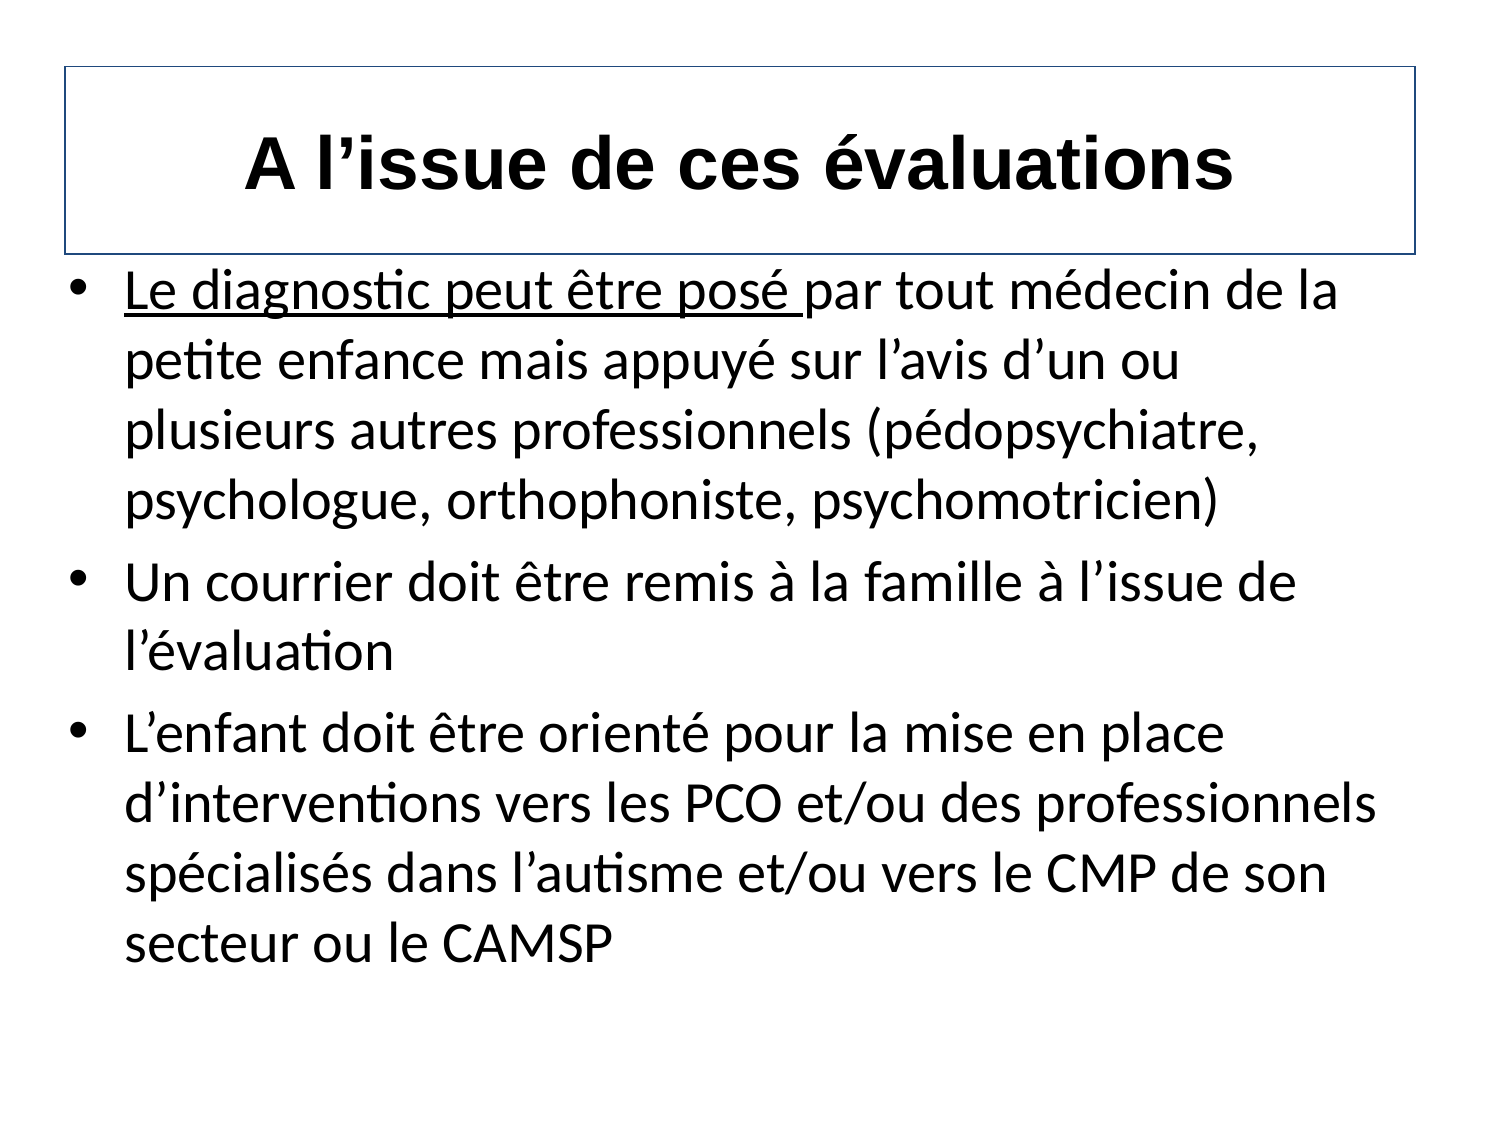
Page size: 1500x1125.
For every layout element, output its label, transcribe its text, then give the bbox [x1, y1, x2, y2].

list Le diagnostic peut être posé par tout médecin de la petite enfance mais appuyé sur l’avis d’un ou plusieurs autres professionnels (pédopsychiatre, psychologue, orthophoniste, psychomotricien) Un courrier doit être remis à la famille à l’issue de l’évaluation L’enfant doit être orienté pour la mise en place d’interventions vers les PCO et/ou des professionnels spécialisés dans l’autisme et/ou vers le CMP de son secteur ou le CAMSP [52, 243, 1404, 987]
title A l’issue de ces évaluations [64, 66, 1416, 255]
